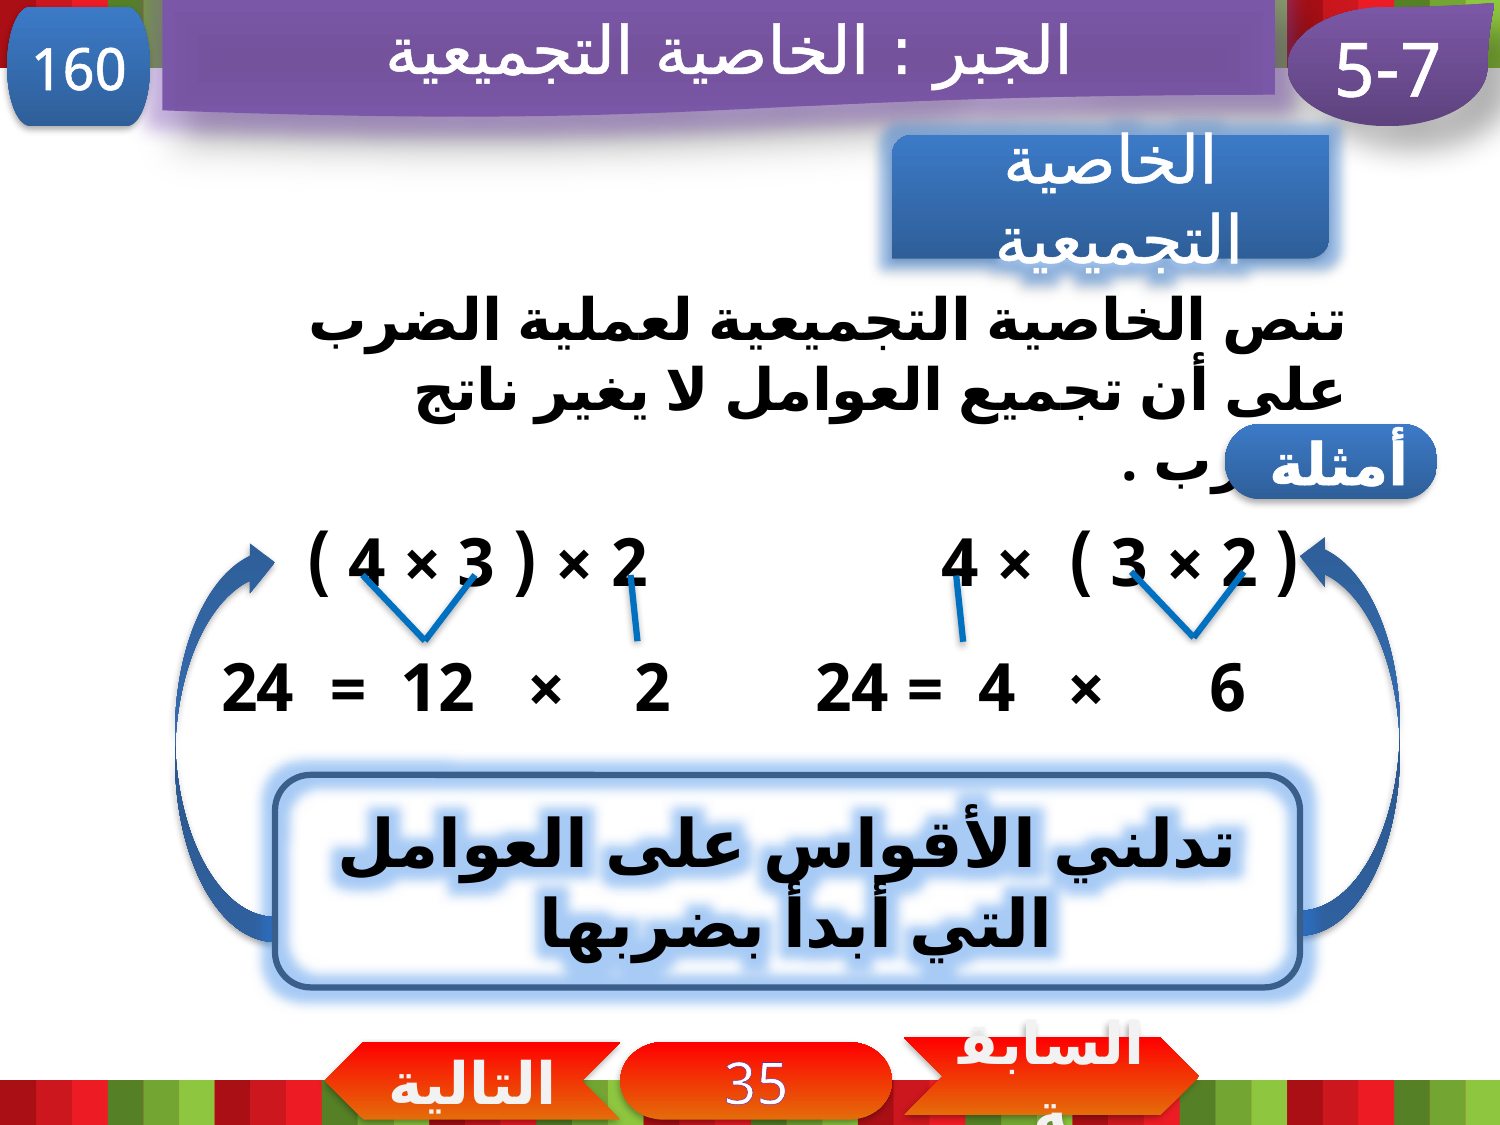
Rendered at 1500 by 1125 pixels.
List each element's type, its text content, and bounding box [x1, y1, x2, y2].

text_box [1130, 571, 1244, 638]
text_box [955, 575, 964, 642]
text_box 160 [7, 7, 150, 127]
text_box 6 × 4 = 24 [772, 637, 1347, 733]
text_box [362, 574, 476, 641]
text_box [630, 574, 638, 642]
text_box السابقة [903, 1037, 1200, 1116]
text_box 2 × 12 = 24 [182, 637, 772, 733]
text_box [1299, 536, 1400, 932]
text_box تنص الخاصية التجميعية لعملية الضرب على أن تجميع العوامل لا يغير ناتج الضرب . [162, 275, 1363, 500]
text_box 35 [620, 1041, 892, 1120]
text_box ( 2 × 3 ) × 4 [893, 512, 1350, 608]
text_box الجبر : الخاصية التجميعية [162, 0, 1275, 117]
text_box أمثلة [1224, 424, 1438, 500]
picture [0, 0, 1500, 1125]
text_box التالية [324, 1041, 621, 1120]
text_box تدلني الأقواس على العوامل التي أبدأ بضربها [272, 772, 1303, 990]
text_box 2 × 12 = 24 [174, 637, 185, 678]
text_box الخاصية التجميعية [891, 134, 1330, 259]
text_box 5-7 [1287, 2, 1495, 127]
text_box [174, 543, 275, 939]
text_box 2 × ( 3 × 4 ) [99, 512, 663, 608]
